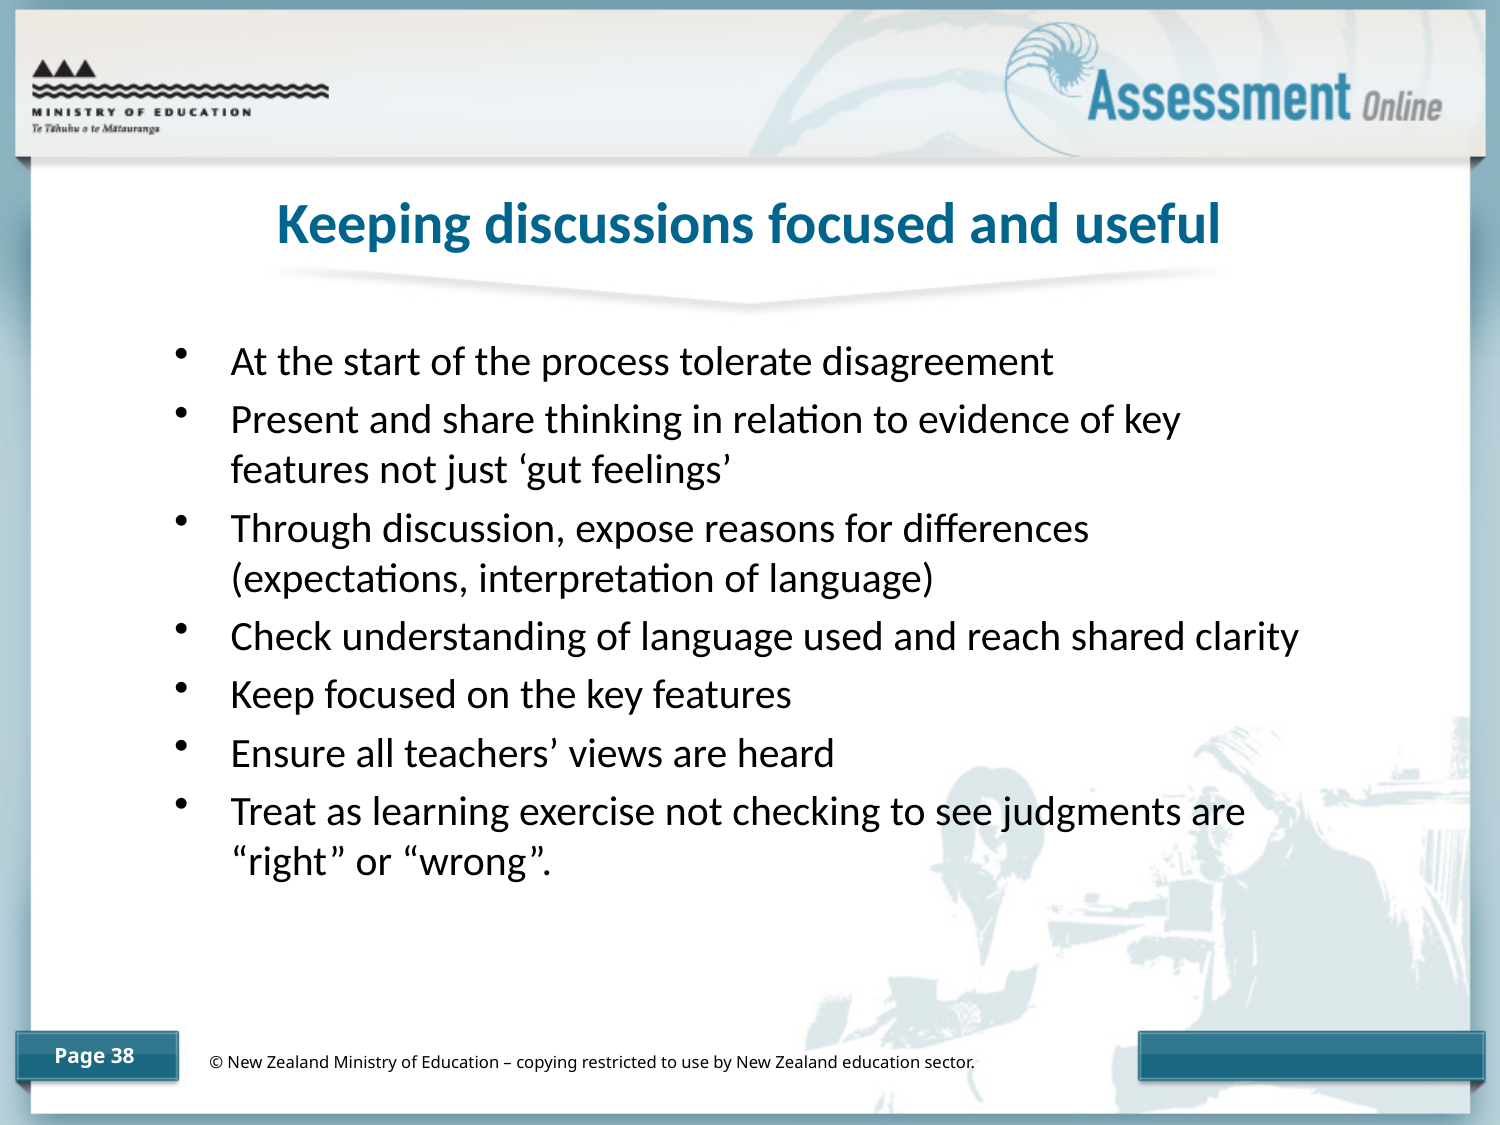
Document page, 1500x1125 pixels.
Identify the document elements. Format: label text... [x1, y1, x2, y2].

list At the start of the process tolerate disagreement Present and share thinking in relation to evidence of key features not just ‘gut feelings’ Through discussion, expose reasons for differences (expectations, interpretation of language) Check understanding of language used and reach shared clarity Keep focused on the key features Ensure all teachers’ views are heard Treat as learning exercise not checking to see judgments are “right” or “wrong”. [159, 326, 1341, 988]
title Keeping discussions focused and useful [159, 172, 1341, 268]
picture [0, 0, 1500, 1125]
